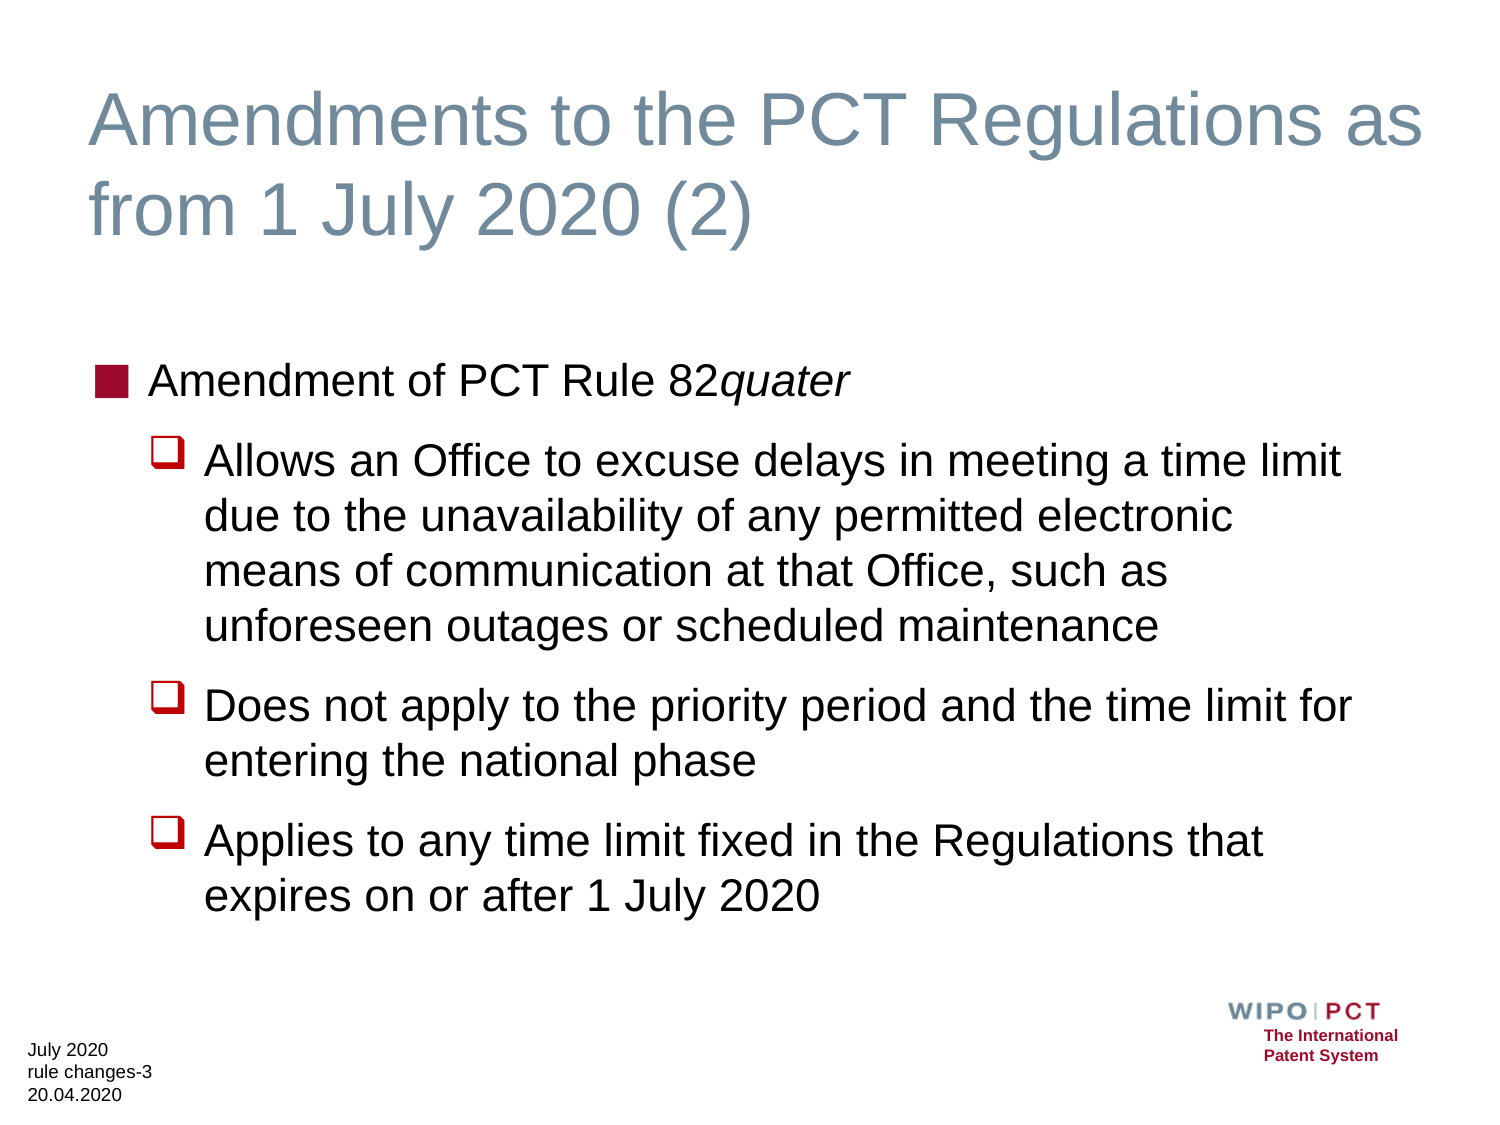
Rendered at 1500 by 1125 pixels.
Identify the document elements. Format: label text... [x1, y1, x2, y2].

list Amendment of PCT Rule 82quater Allows an Office to excuse delays in meeting a time limit due to the unavailability of any permitted electronic means of communication at that Office, such as unforeseen outages or scheduled maintenance Does not apply to the priority period and the time limit for entering the national phase Applies to any time limit fixed in the Regulations that expires on or after 1 July 2020 [76, 343, 1376, 1088]
picture [1376, 995, 1386, 1024]
title Amendments to the PCT Regulations as from 1 July 2020 (2) [73, 27, 1469, 294]
